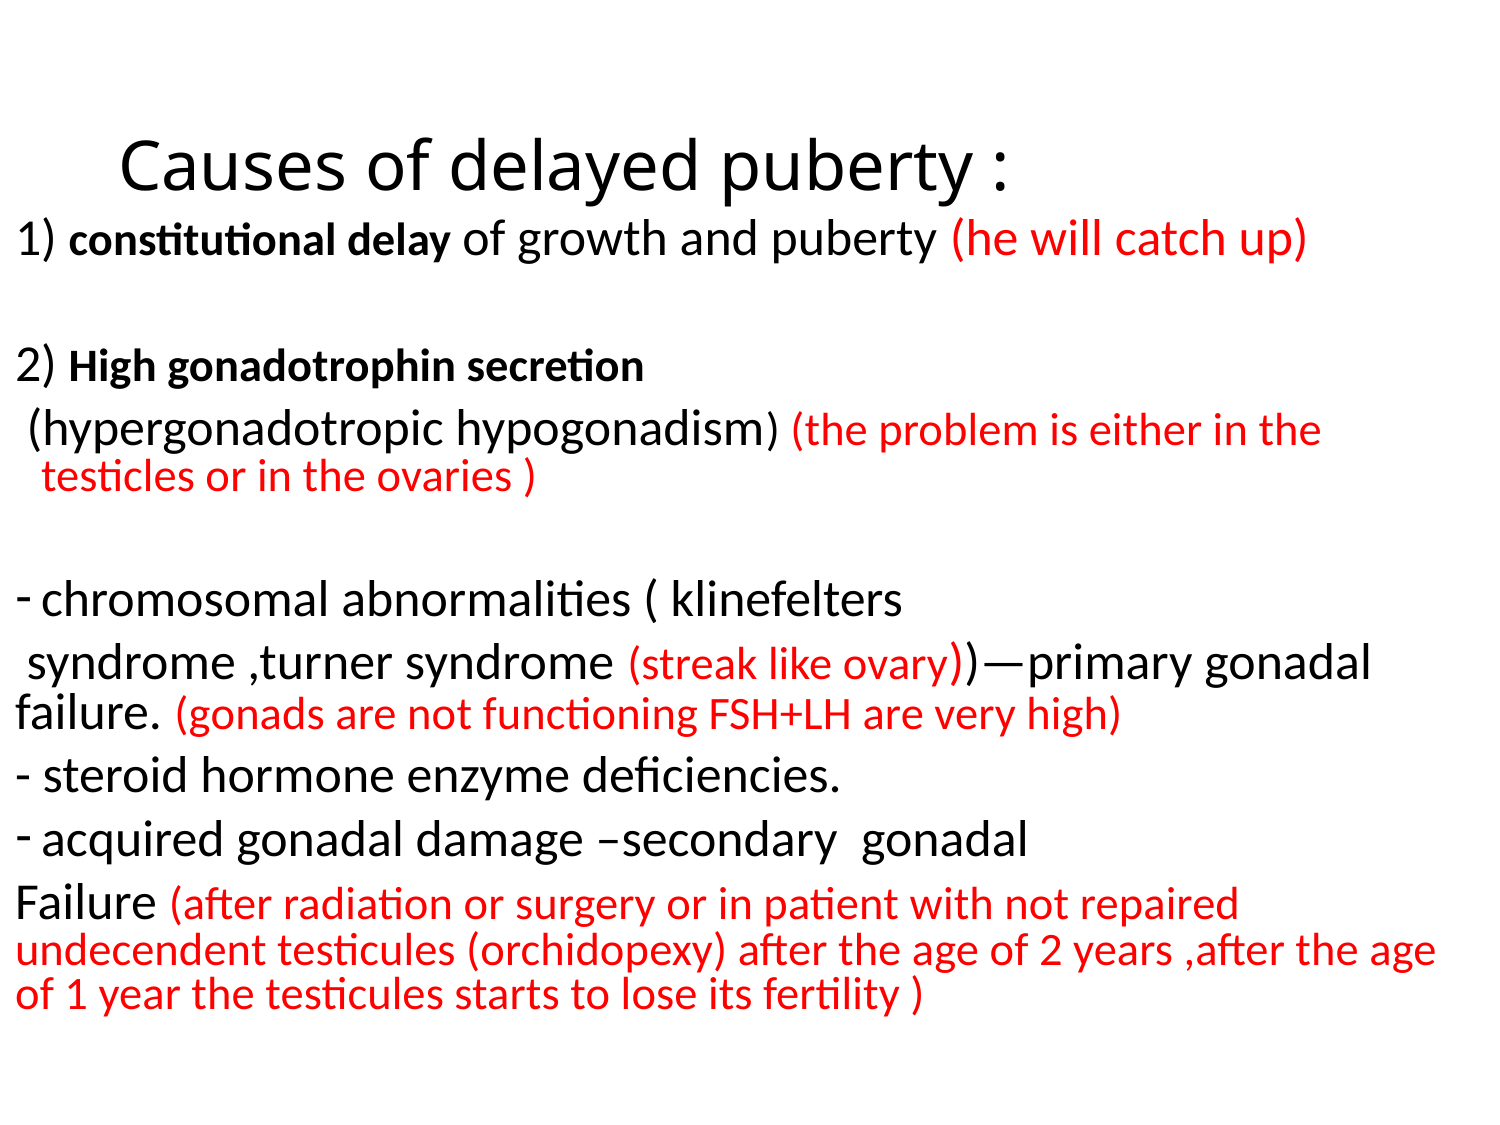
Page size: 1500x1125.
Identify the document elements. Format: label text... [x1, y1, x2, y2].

title Causes of delayed puberty : [103, 59, 1397, 208]
list 1) constitutional delay of growth and puberty (he will catch up) 2) High gonadotrophin secretion (hypergonadotropic hypogonadism) (the problem is either in the testicles or in the ovaries ) chromosomal abnormalities ( klinefelters syndrome ,turner syndrome (streak like ovary))—primary gonadal failure. (gonads are not functioning FSH+LH are very high) - steroid hormone enzyme deficiencies. acquired gonadal damage –secondary gonadal Failure (after radiation or surgery or in patient with not repaired undecendent testicules (orchidopexy) after the age of 2 years ,after the age of 1 year the testicules starts to lose its fertility ) [0, 208, 1483, 1106]
